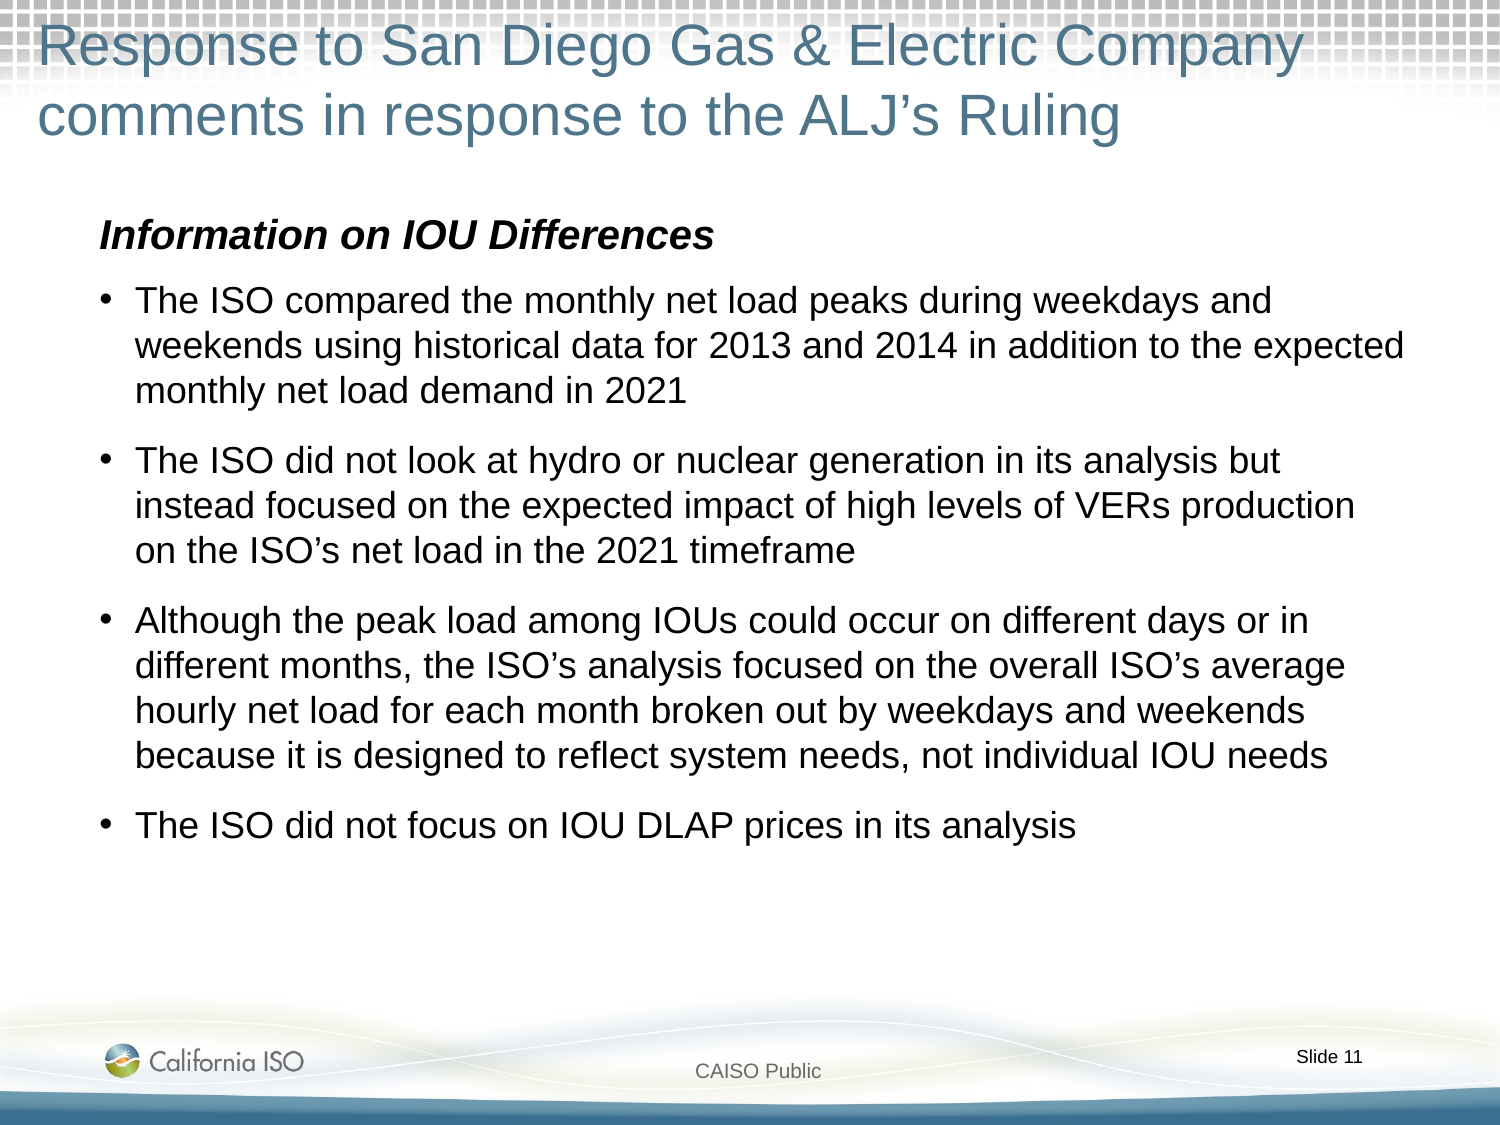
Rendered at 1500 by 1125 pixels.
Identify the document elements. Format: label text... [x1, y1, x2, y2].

title Response to San Diego Gas & Electric Company comments in response to the ALJ’s Ruling [22, 0, 1423, 161]
text_box Information on IOU Differences The ISO compared the monthly net load peaks during weekdays and weekends using historical data for 2013 and 2014 in addition to the expected monthly net load demand in 2021 The ISO did not look at hydro or nuclear generation in its analysis but instead focused on the expected impact of high levels of VERs production on the ISO’s net load in the 2021 timeframe Although the peak load among IOUs could occur on different days or in different months, the ISO’s analysis focused on the overall ISO’s average hourly net load for each month broken out by weekdays and weekends because it is designed to reflect system needs, not individual IOU needs The ISO did not focus on IOU DLAP prices in its analysis [84, 200, 1422, 854]
picture [0, 981, 1500, 1125]
picture [0, 0, 1500, 165]
